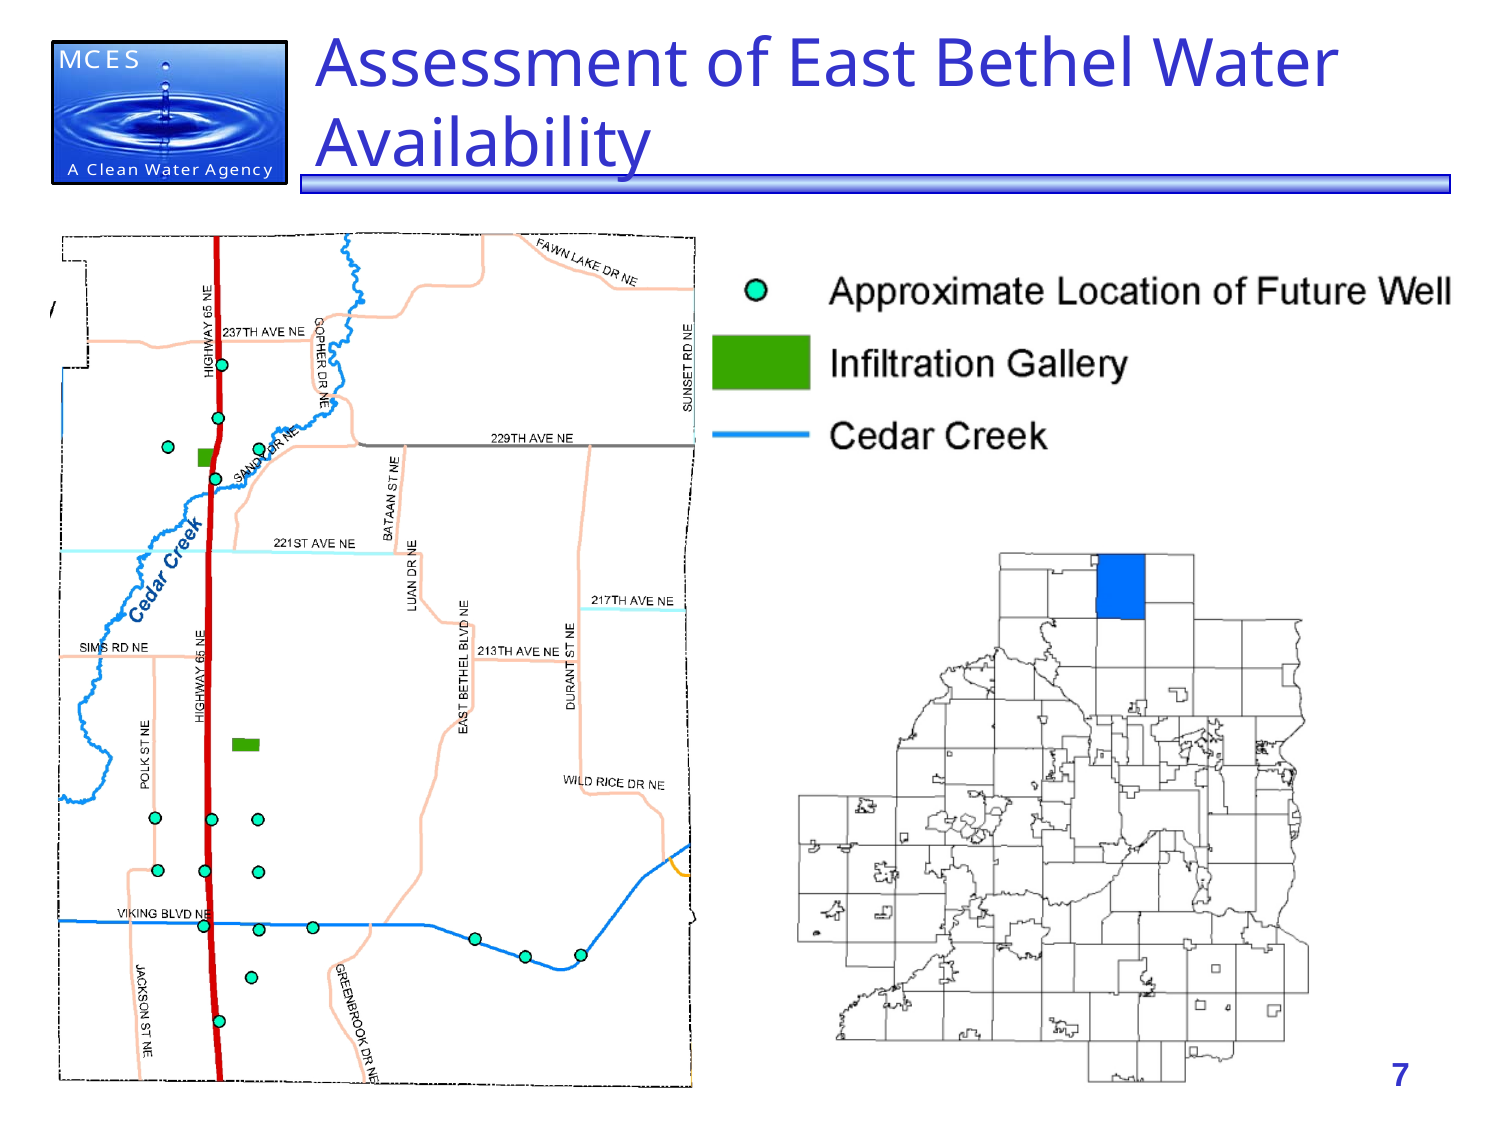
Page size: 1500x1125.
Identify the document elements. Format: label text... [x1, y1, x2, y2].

slide_number 7 [1341, 1042, 1425, 1103]
picture [787, 537, 1338, 1109]
title Assessment of East Bethel Water Availability [299, 54, 1500, 188]
picture [49, 212, 1463, 1096]
